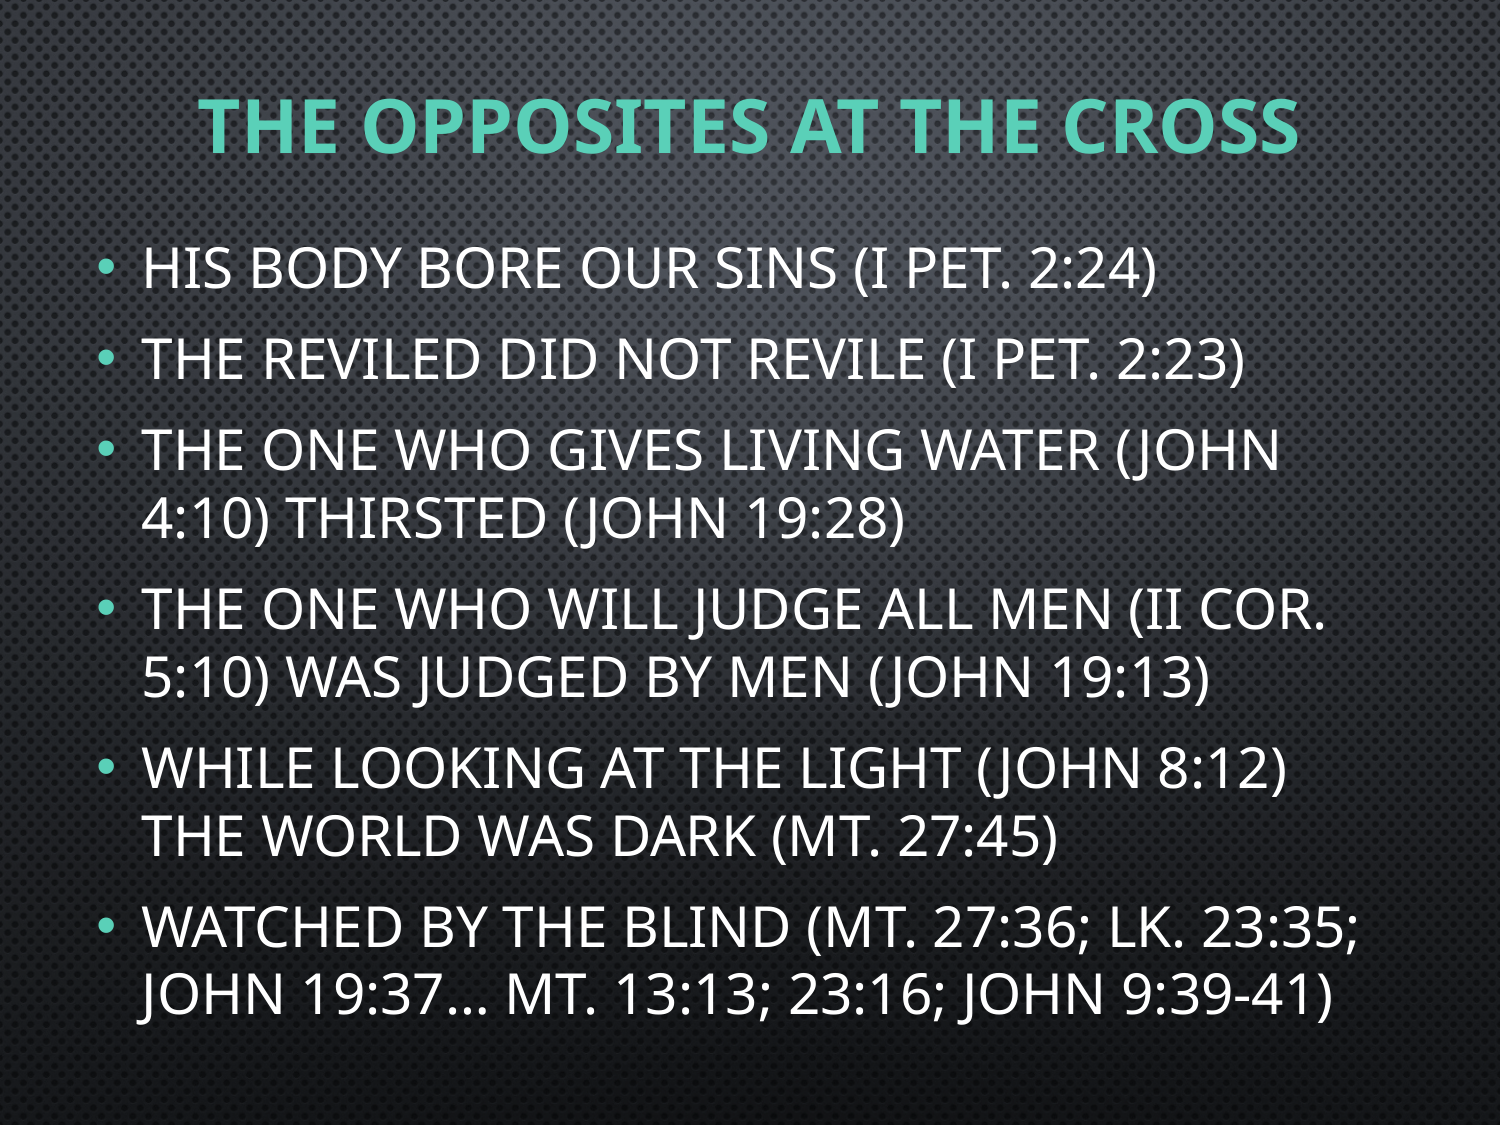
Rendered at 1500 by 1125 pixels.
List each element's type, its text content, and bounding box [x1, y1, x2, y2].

list His body bore our sins (I Pet. 2:24) The reviled did not revile (I Pet. 2:23) The one who gives living water (John 4:10) thirsted (John 19:28) The one who will judge all men (II Cor. 5:10) was judged by men (John 19:13) While looking at the light (John 8:12) the world was dark (Mt. 27:45) Watched by the blind (Mt. 27:36; Lk. 23:35; John 19:37… Mt. 13:13; 23:16; John 9:39-41) [81, 224, 1417, 1035]
title THE OPPOSITES AT THE CROSS [133, 42, 1367, 206]
